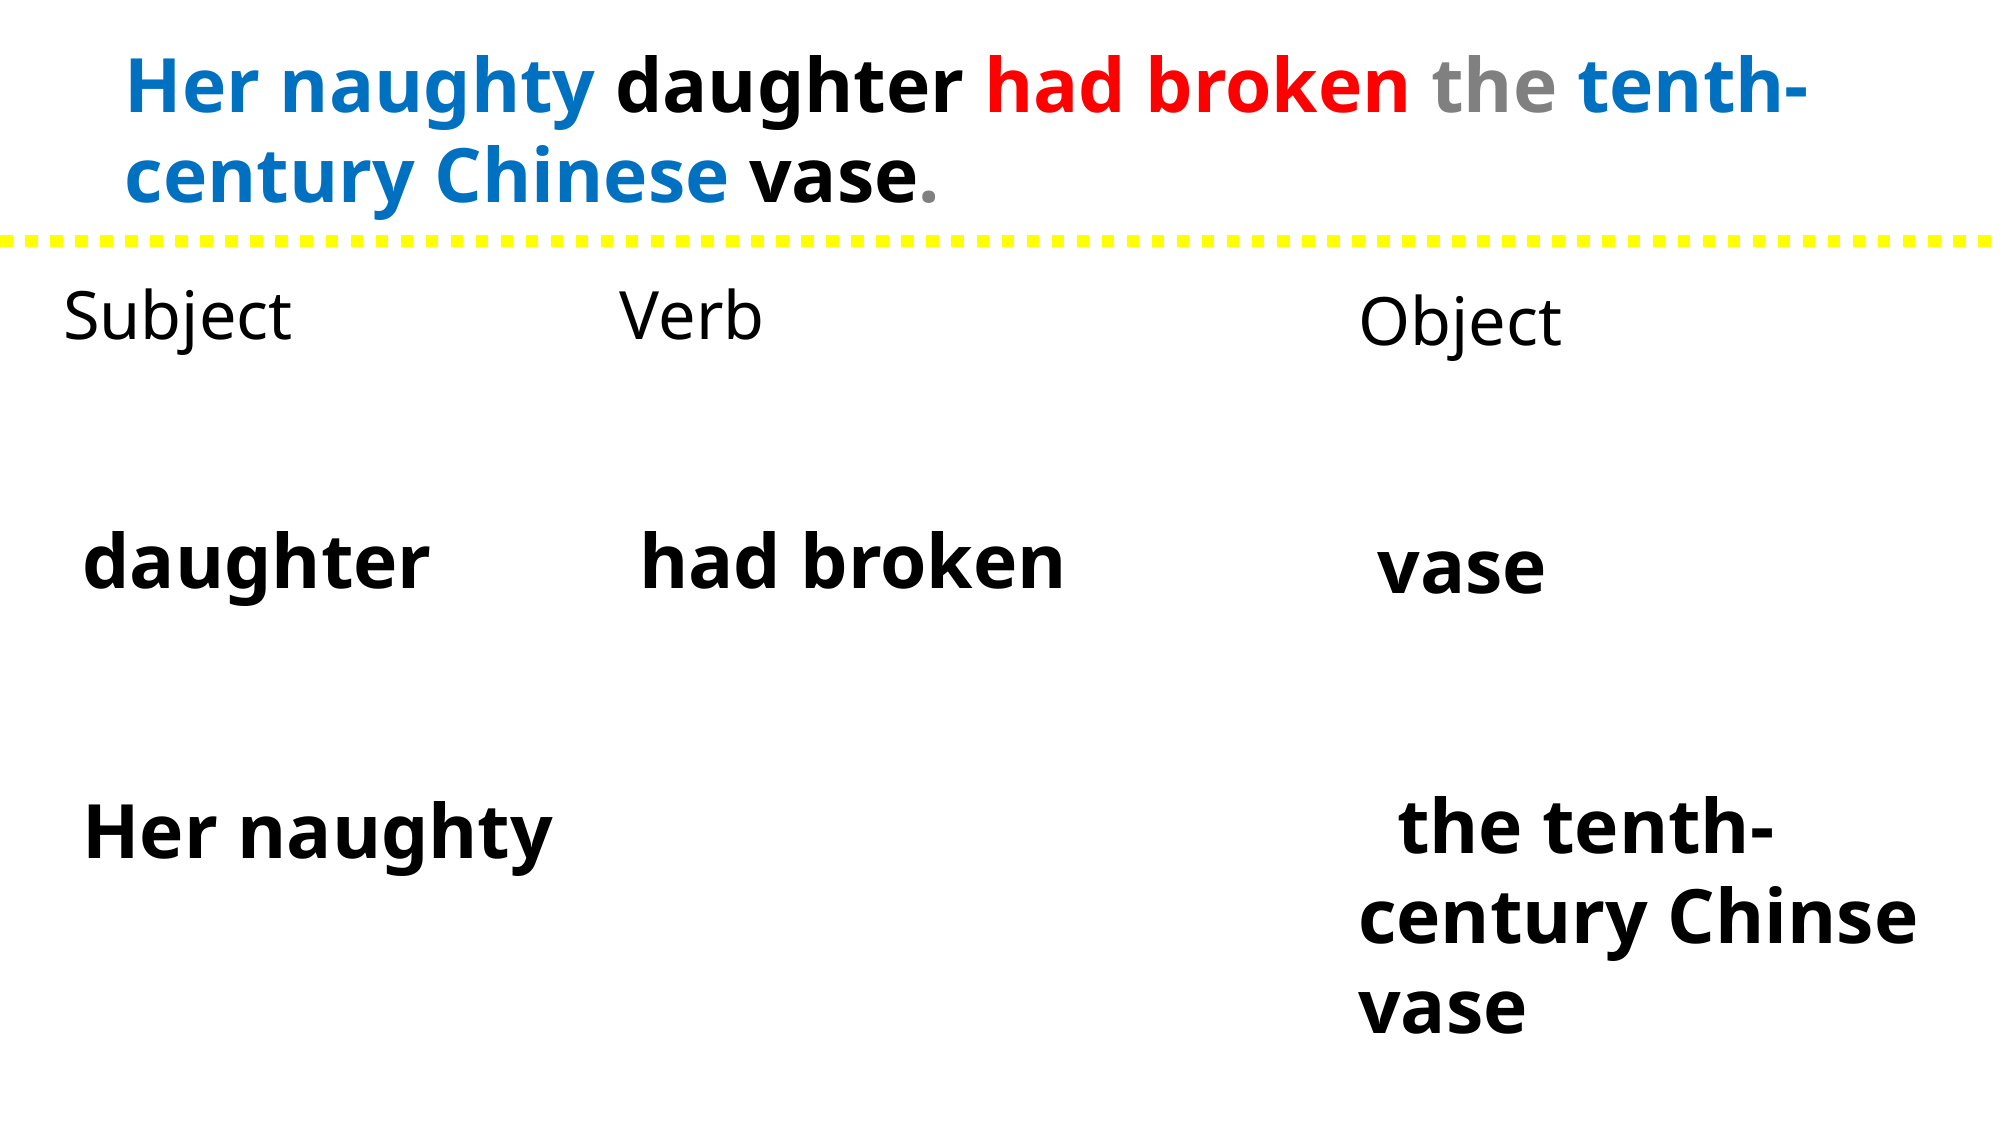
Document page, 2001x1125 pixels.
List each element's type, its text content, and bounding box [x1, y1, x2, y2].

text_box Her naughty daughter had broken the tenth-century Chinese vase. [109, 29, 1907, 225]
text_box Verb had broken [604, 265, 1329, 1016]
text_box Object vase the tenth-century Chinse vase [1343, 270, 1967, 1056]
text_box Subject daughter Her naughty [48, 265, 604, 971]
